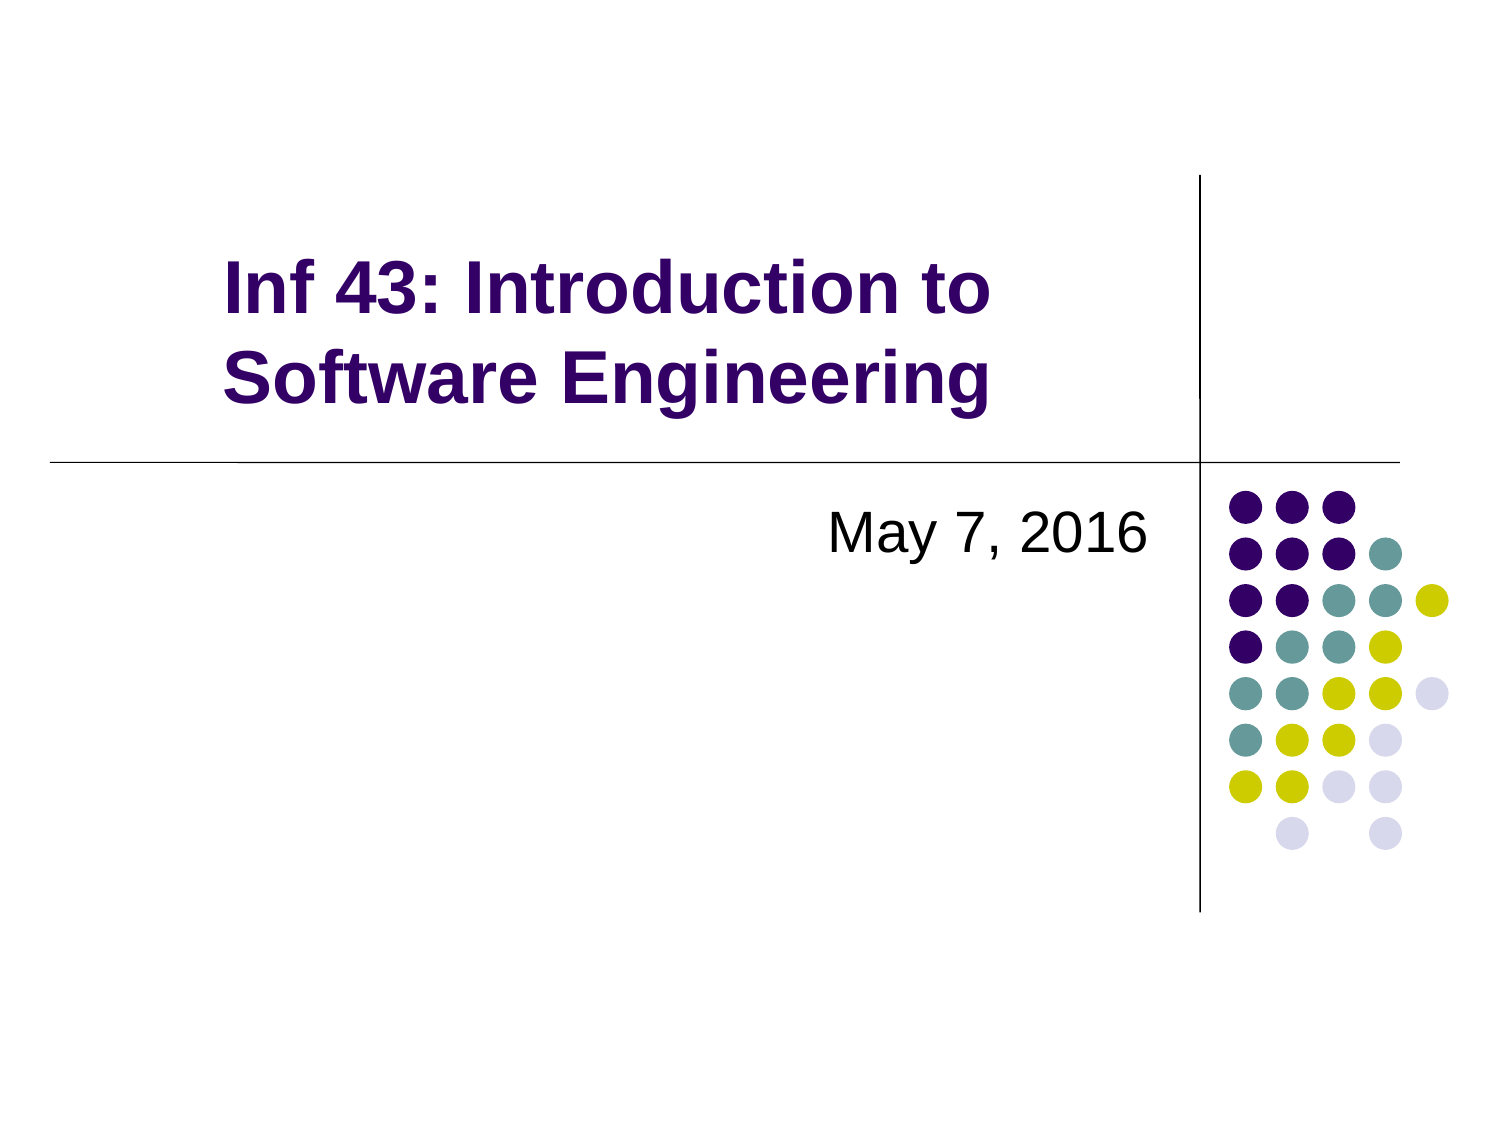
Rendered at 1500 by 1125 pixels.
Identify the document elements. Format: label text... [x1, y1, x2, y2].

subtitle May 7, 2016 [139, 500, 1165, 950]
title Inf 43: Introduction to Software Engineering [51, 76, 1165, 427]
